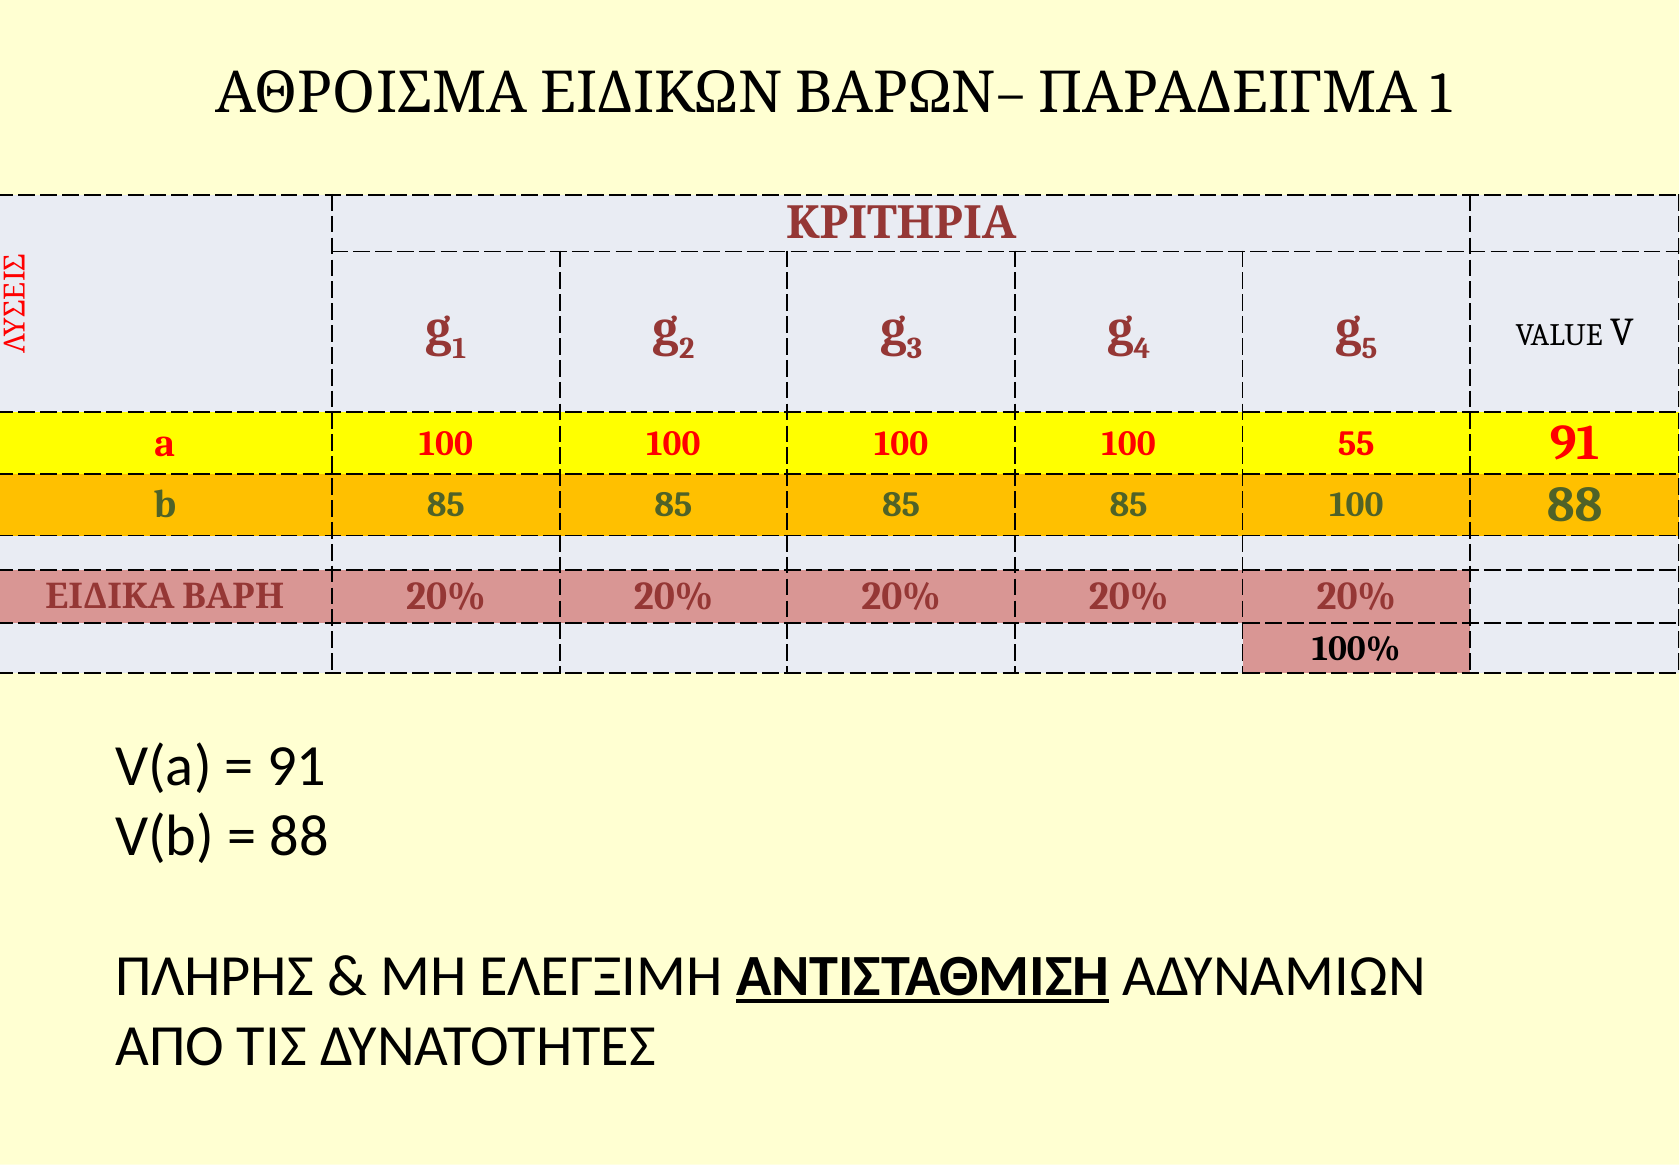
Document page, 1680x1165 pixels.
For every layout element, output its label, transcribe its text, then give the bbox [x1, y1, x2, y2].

table_cell [787, 623, 1015, 673]
table_cell g1 [332, 251, 560, 412]
table_header ΚΡΙΤΗΡΙΑ [332, 195, 1470, 251]
table_cell 85 [787, 474, 1015, 536]
table_cell [1015, 536, 1243, 570]
table_cell 100 [560, 412, 787, 474]
table_cell 20% [787, 570, 1015, 623]
table_cell 100 [1243, 474, 1470, 536]
table_cell ΕΙΔΙΚΑ ΒΑΡΗ [0, 570, 332, 623]
table_cell [560, 623, 787, 673]
table_cell [1470, 536, 1679, 570]
table_cell 100 [332, 412, 560, 474]
table_cell 20% [332, 570, 560, 623]
table_cell 91 [1470, 412, 1679, 474]
table_cell VALUE V [1470, 251, 1679, 412]
table_header [1470, 195, 1679, 251]
table_cell [560, 536, 787, 570]
table_cell [332, 623, 560, 673]
table_cell 88 [1470, 474, 1679, 536]
table_cell [0, 623, 332, 673]
text_box V(a) = 91 V(b) = 88 ΠΛΗΡΗΣ & ΜΗ ΕΛΕΓΞΙΜΗ ΑΝΤΙΣΤΑΘΜΙΣΗ ΑΔΥΝΑΜΙΩΝ ΑΠΟ ΤΙΣ ΔΥΝΑΤΟΤΗΤΕΣ [100, 719, 1507, 1085]
table_cell [0, 536, 332, 570]
table_cell [1243, 536, 1470, 570]
table_cell 100% [1243, 623, 1470, 673]
table_cell 55 [1243, 412, 1470, 474]
table_cell 20% [560, 570, 787, 623]
table_cell 85 [1015, 474, 1243, 536]
table_cell [332, 536, 560, 570]
table_cell [1470, 570, 1679, 623]
table_header ΛΥΣΕΙΣ [0, 195, 332, 412]
table_cell 20% [1243, 570, 1470, 623]
table_cell [787, 536, 1015, 570]
table_cell b [0, 474, 332, 536]
table_cell [1015, 623, 1243, 673]
table_cell a [0, 412, 332, 474]
table_cell g3 [787, 251, 1015, 412]
table_cell [1470, 623, 1679, 673]
table_cell 20% [1015, 570, 1243, 623]
table_cell g2 [560, 251, 787, 412]
table_cell g5 [1243, 251, 1470, 412]
table_cell 85 [560, 474, 787, 536]
table_cell g4 [1015, 251, 1243, 412]
table_cell 100 [1015, 412, 1243, 474]
title ΑΘΡΟΙΣΜΑ ΕΙΔΙΚΩΝ ΒΑΡΩΝ– ΠΑΡΑΔΕΙΓΜΑ 1 [83, 46, 1596, 132]
table_cell 100 [787, 412, 1015, 474]
table_cell 85 [332, 474, 560, 536]
